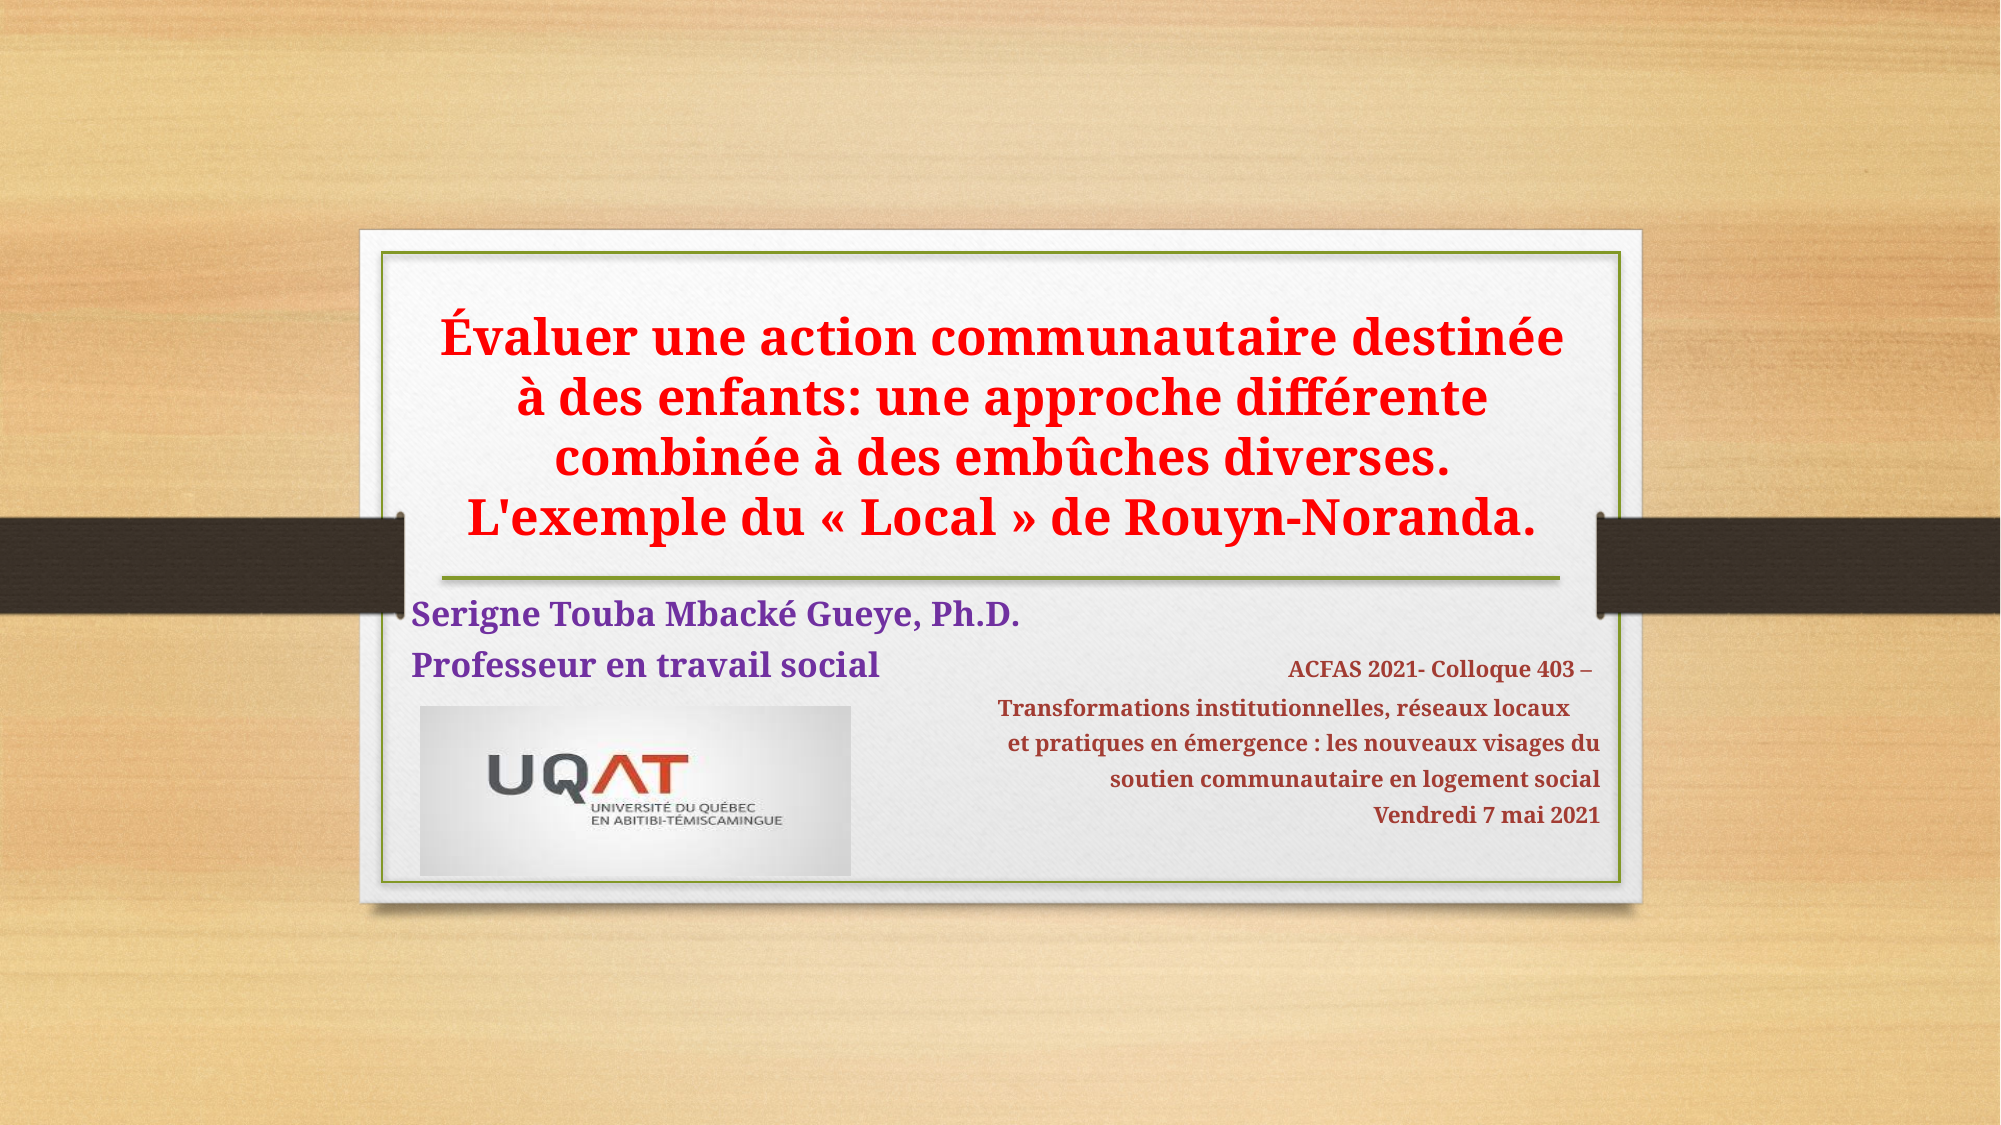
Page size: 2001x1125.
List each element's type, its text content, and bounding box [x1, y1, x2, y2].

subtitle Serigne Touba Mbacké Gueye, Ph.D. Professeur en travail social ACFAS 2021- Colloque 403 – Transformations institutionnelles, réseaux locaux et pratiques en émergence : les nouveaux visages du soutien communautaire en logement social Vendredi 7 mai 2021 [396, 585, 1616, 892]
picture [0, 0, 2001, 1125]
title Évaluer une action communautaire destinée à des enfants: une approche différente combinée à des embûches diverses. L'exemple du « Local » de Rouyn-Noranda. [420, 261, 1586, 553]
